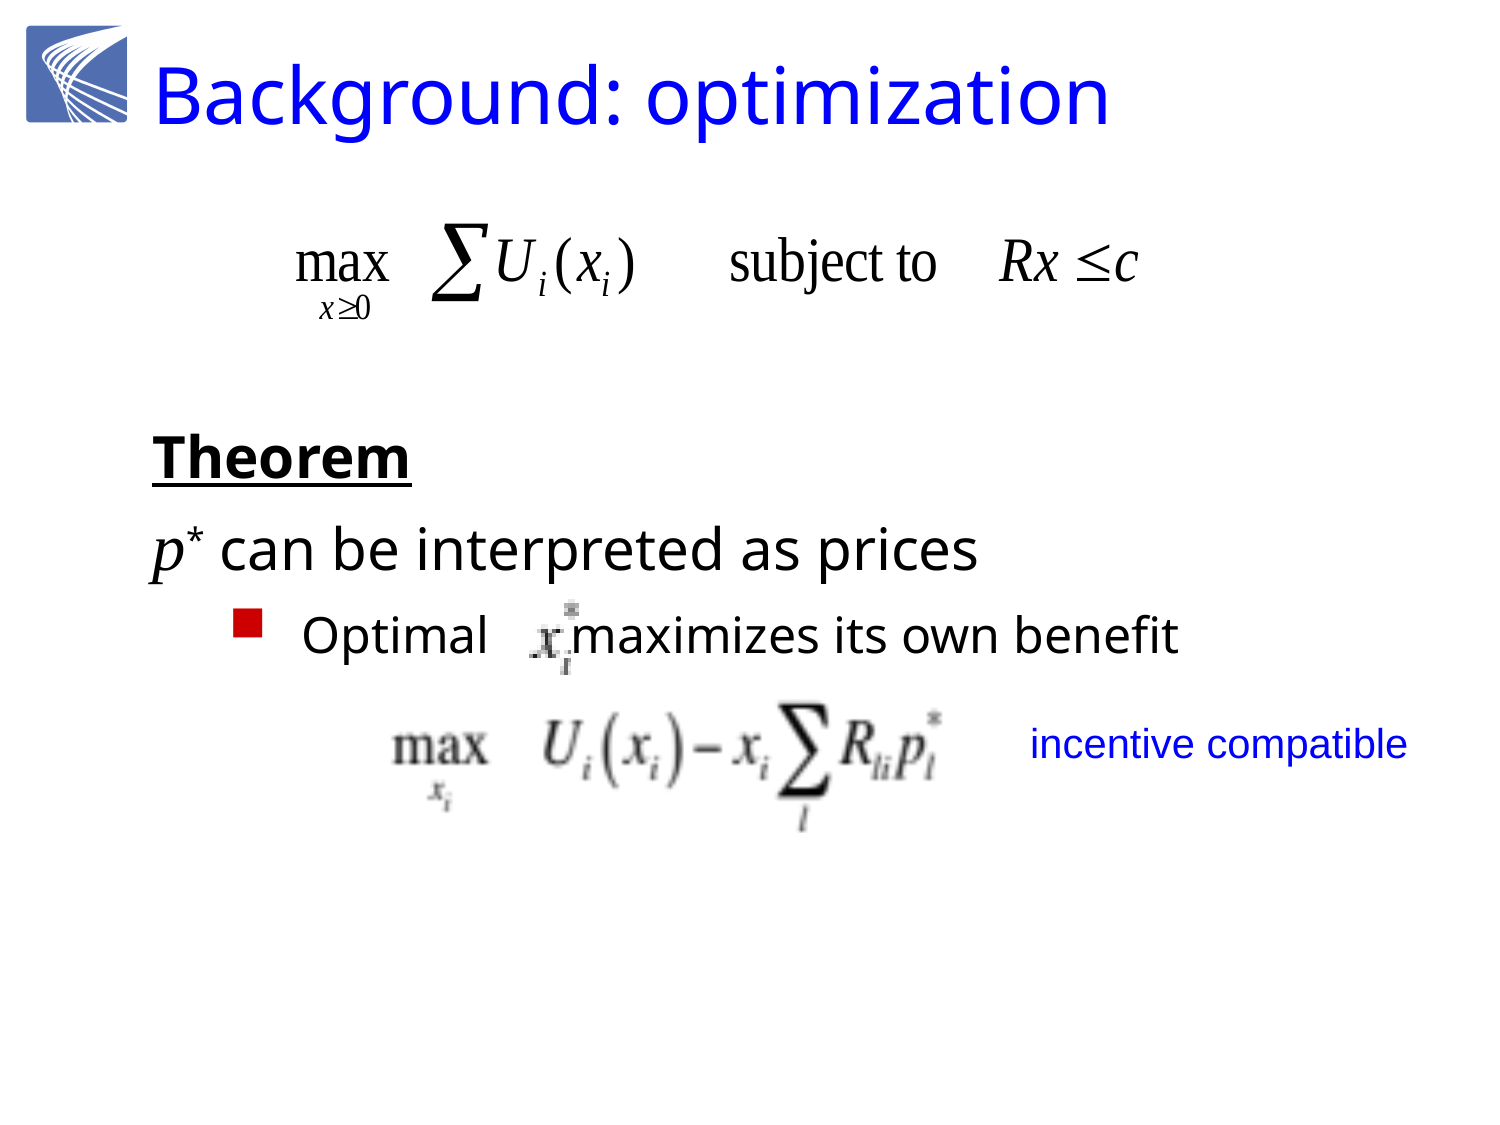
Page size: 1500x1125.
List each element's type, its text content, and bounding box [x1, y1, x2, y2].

text_box incentive compatible [1015, 709, 1424, 775]
text_box Theorem p* can be interpreted as prices Optimal maximizes its own benefit [137, 412, 1463, 1068]
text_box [521, 587, 588, 685]
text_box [287, 212, 1149, 335]
picture [24, 24, 129, 124]
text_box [386, 690, 951, 838]
title Background: optimization [137, 37, 1463, 175]
